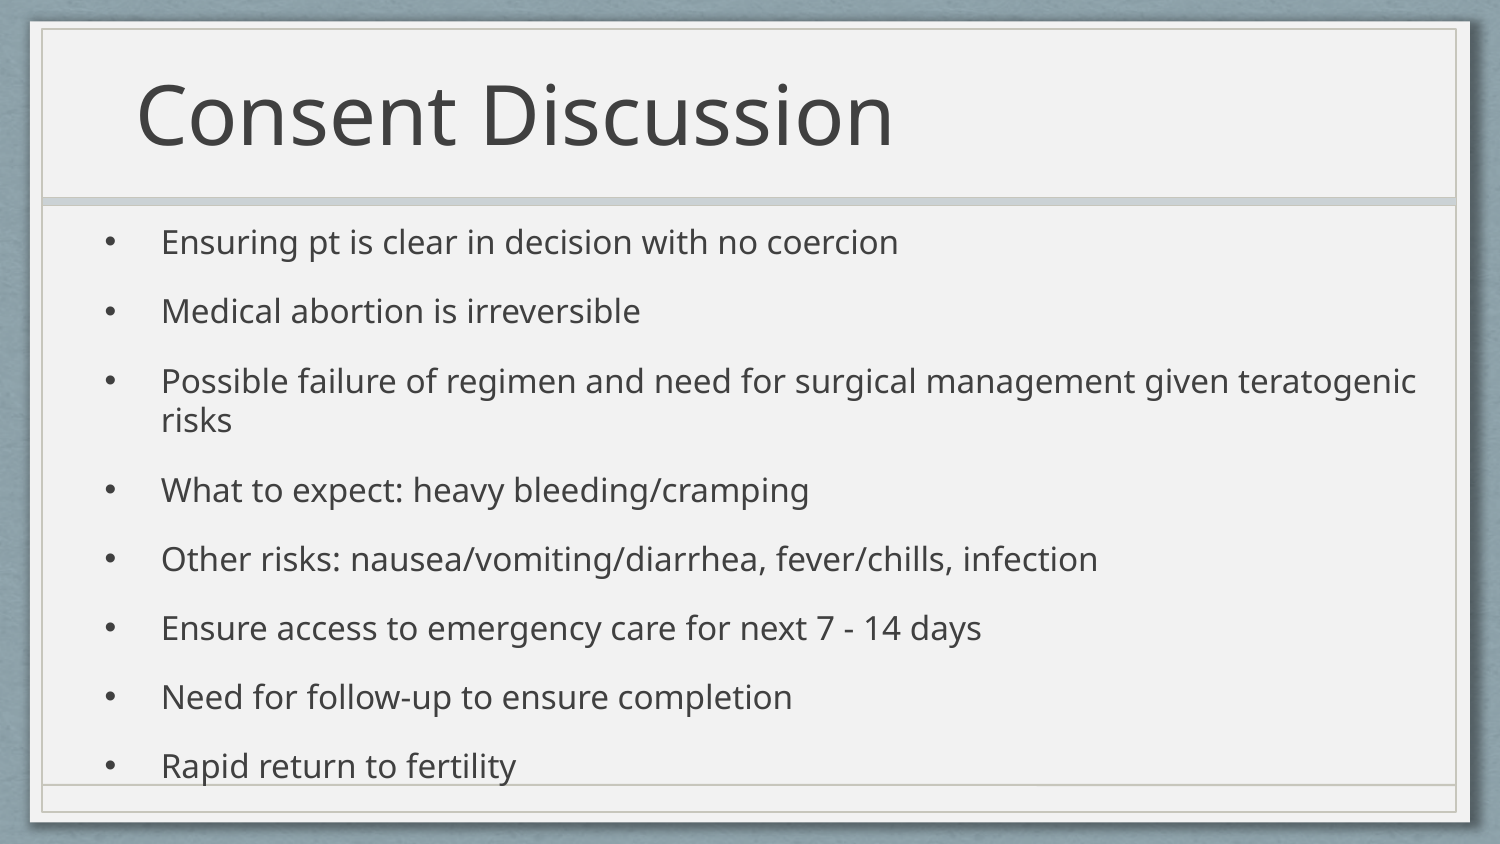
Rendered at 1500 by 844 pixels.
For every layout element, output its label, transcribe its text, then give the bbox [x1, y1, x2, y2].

title Consent Discussion [35, 30, 997, 195]
list Ensuring pt is clear in decision with no coercion Medical abortion is irreversible Possible failure of regimen and need for surgical management given teratogenic risks What to expect: heavy bleeding/cramping Other risks: nausea/vomiting/diarrhea, fever/chills, infection Ensure access to emergency care for next 7 - 14 days Need for follow-up to ensure completion Rapid return to fertility [89, 214, 1500, 791]
